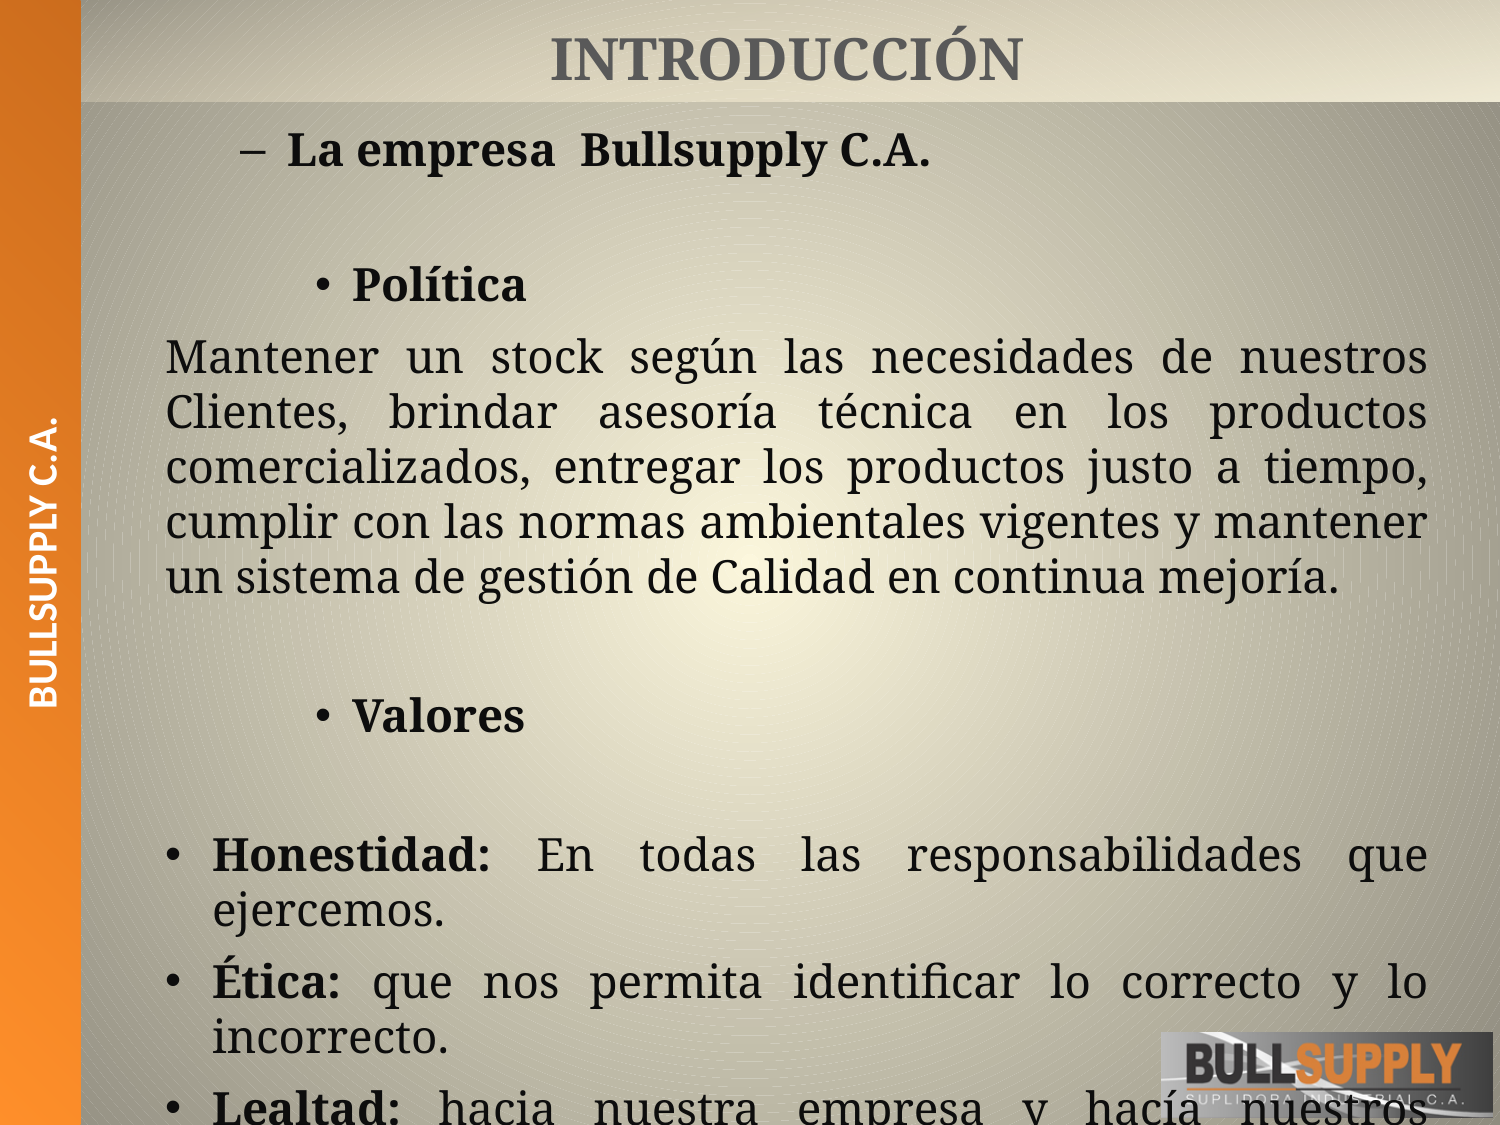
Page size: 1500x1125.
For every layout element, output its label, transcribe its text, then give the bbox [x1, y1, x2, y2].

picture [1161, 1032, 1493, 1118]
text_box BULLSUPPLY C.A. [0, 0, 81, 1125]
title INTRODUCCIÓN [75, 0, 1500, 114]
subtitle La empresa Bullsupply C.A. Política Mantener un stock según las necesidades de nuestros Clientes, brindar asesoría técnica en los productos comercializados, entregar los productos justo a tiempo, cumplir con las normas ambientales vigentes y mantener un sistema de gestión de Calidad en continua mejoría. Valores Honestidad: En todas las responsabilidades que ejercemos. Ética: que nos permita identificar lo correcto y lo incorrecto. Lealtad: hacia nuestra empresa y hacía nuestros Clientes. [135, 114, 1459, 1106]
